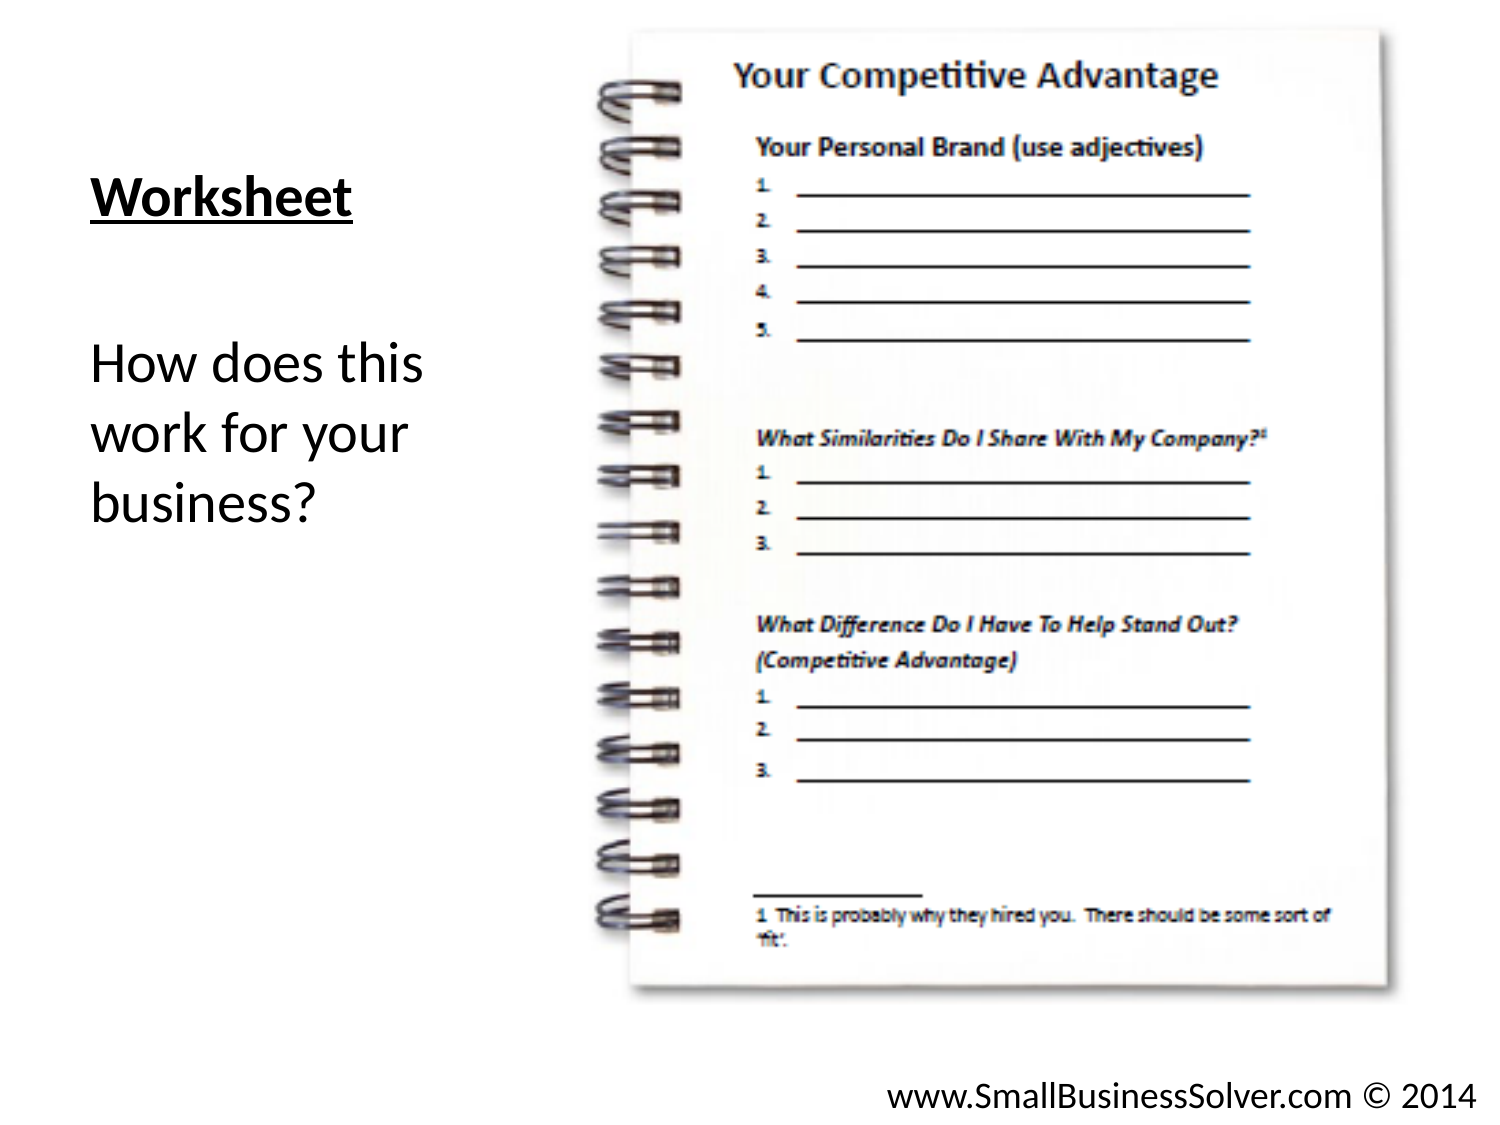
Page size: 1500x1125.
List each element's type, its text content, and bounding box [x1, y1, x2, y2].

list How does this work for your business? [75, 235, 543, 1005]
picture [548, 12, 1451, 1024]
title Worksheet [75, 44, 543, 235]
text_box www.SmallBusinessSolver.com © 2014 [872, 1063, 1493, 1123]
